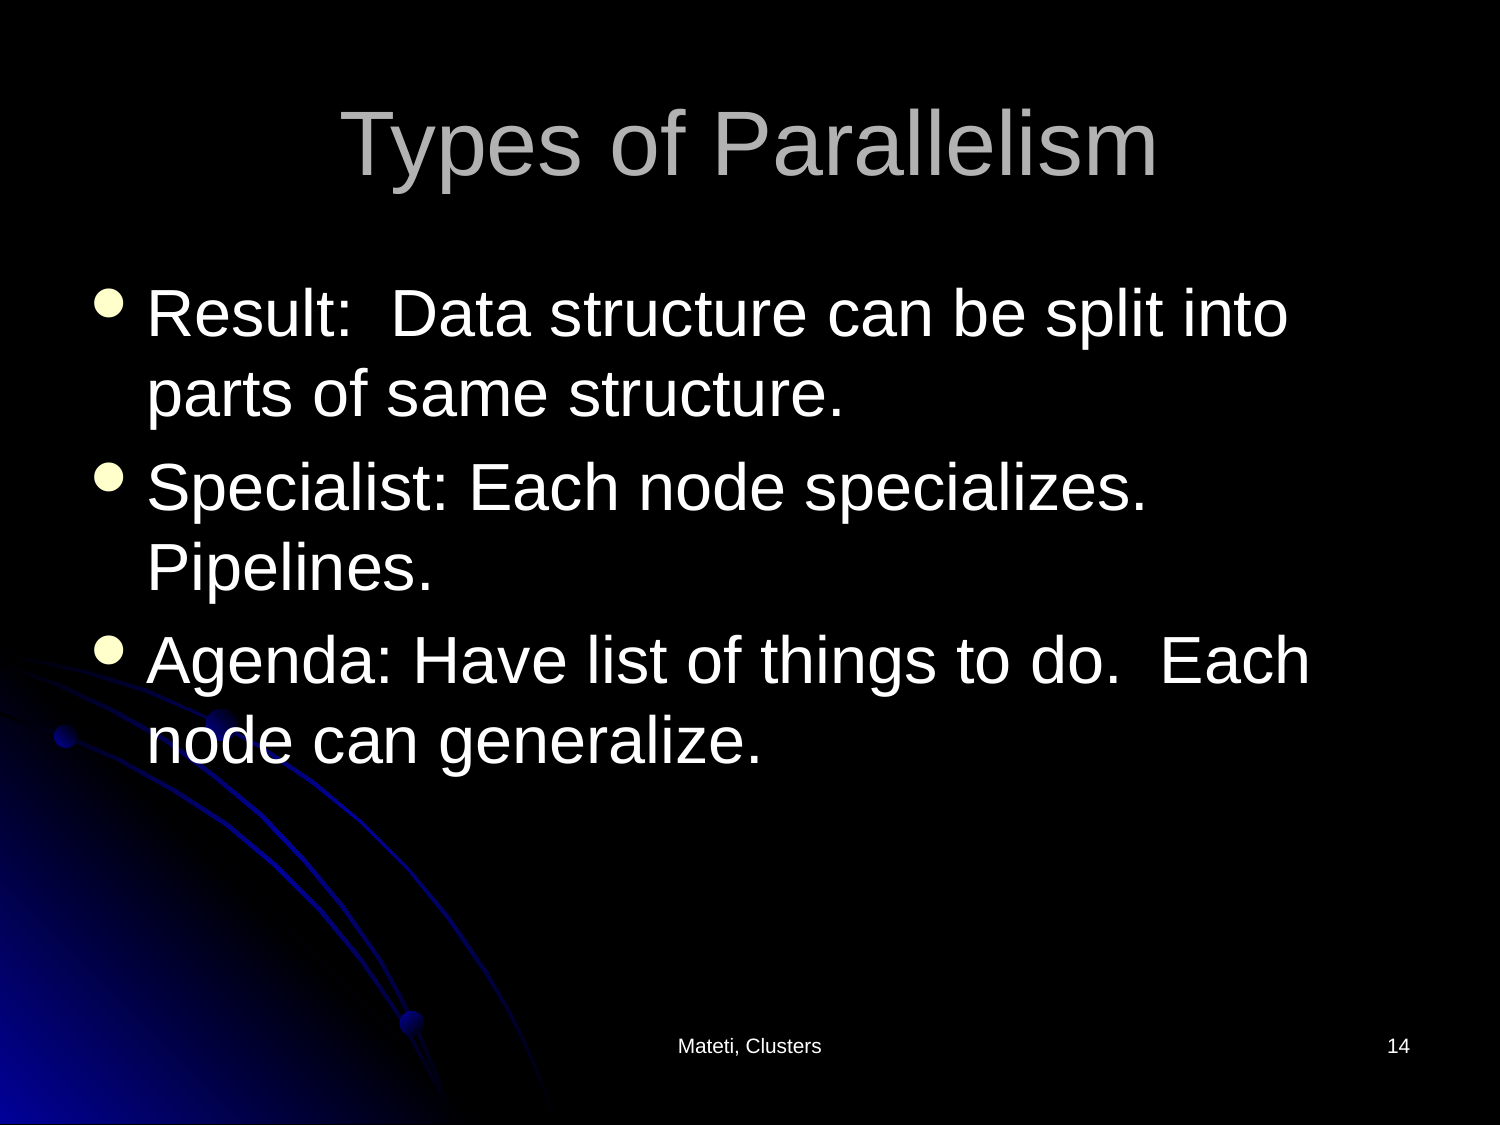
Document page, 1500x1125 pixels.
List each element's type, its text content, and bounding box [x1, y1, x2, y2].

slide_number 14 [1074, 1025, 1425, 1100]
title Types of Parallelism [75, 45, 1425, 233]
footer Mateti, Clusters [512, 1025, 988, 1100]
list Result: Data structure can be split into parts of same structure. Specialist: Each node specializes. Pipelines. Agenda: Have list of things to do. Each node can generalize. [75, 262, 1425, 1006]
